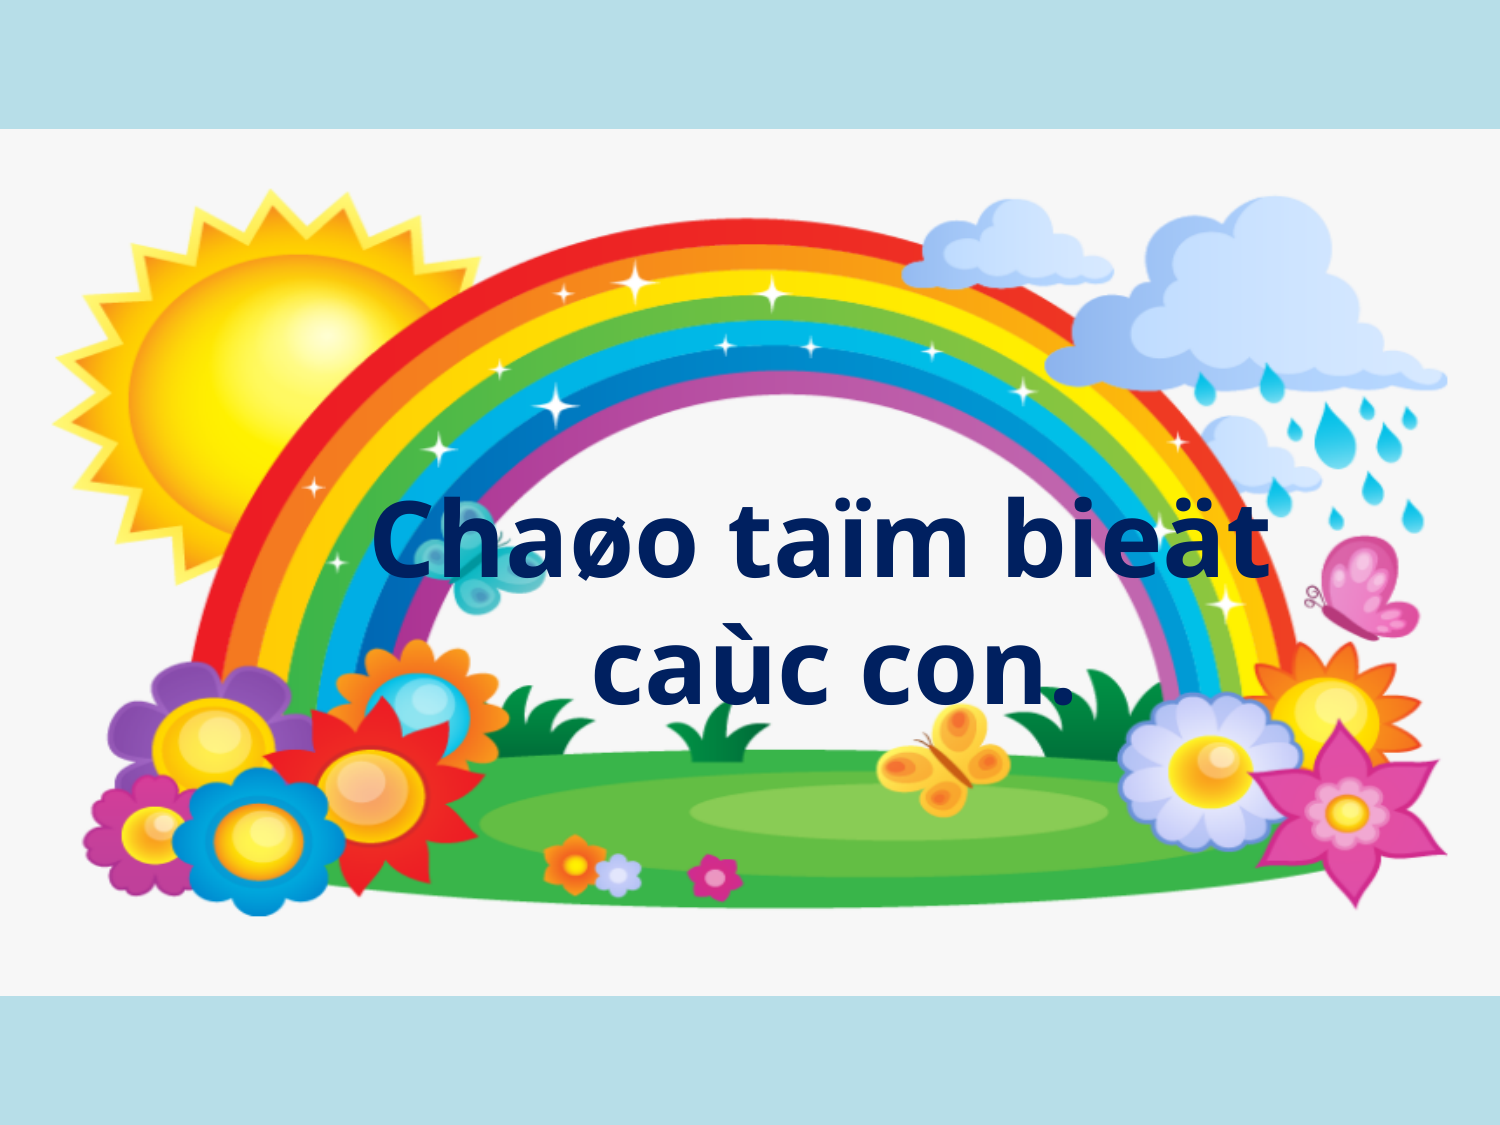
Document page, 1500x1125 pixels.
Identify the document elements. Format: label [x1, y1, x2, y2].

picture [0, 129, 1500, 996]
